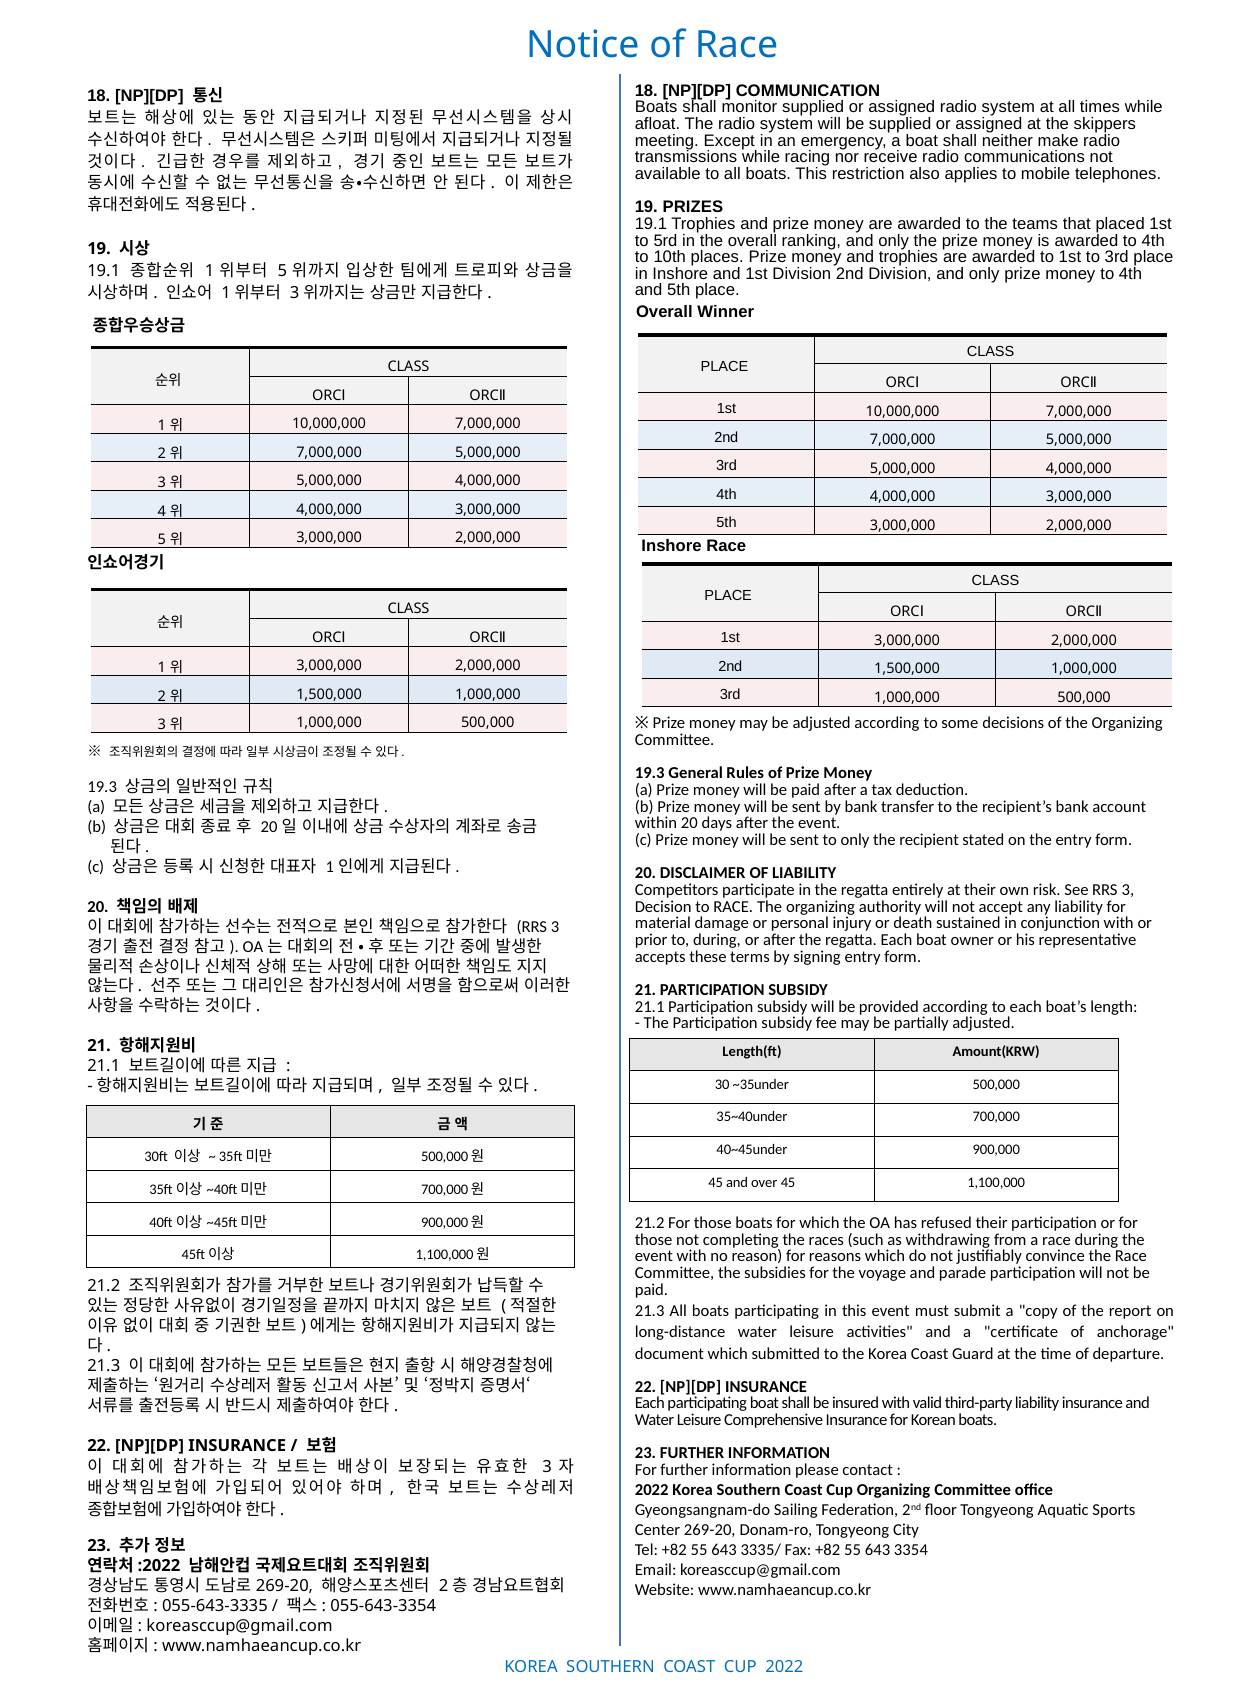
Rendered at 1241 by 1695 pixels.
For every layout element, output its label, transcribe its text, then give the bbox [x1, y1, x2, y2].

table_cell 2,000,000 [409, 647, 567, 675]
table_cell 1,100,000 [875, 1169, 1118, 1201]
table_header CLASS [250, 349, 567, 376]
table_cell 30ft 이상 ~ 35ft미만 [87, 1138, 330, 1170]
text_box KOREA SOUTHERN COAST CUP 2022 [190, 1648, 1118, 1684]
table_cell 1st [638, 393, 814, 420]
table_cell 1위 [91, 647, 249, 675]
table_cell 4위 [91, 491, 249, 518]
table_cell 1,500,000 [250, 676, 408, 703]
table_cell 10,000,000 [815, 393, 990, 420]
table_header CLASS [819, 566, 1172, 592]
table_header 순위 [91, 591, 249, 646]
table_cell 45 and over 45 [630, 1169, 874, 1201]
table_cell ORCⅡ [409, 619, 567, 646]
table_cell 35ft이상~40ft미만 [87, 1171, 330, 1202]
table_cell 7,000,000 [815, 421, 990, 449]
table_cell ORCⅠ [815, 364, 990, 392]
table_cell 700,000 [875, 1104, 1118, 1136]
table_cell 2위 [91, 434, 249, 461]
table_header Amount(KRW) [875, 1039, 1118, 1070]
table_cell 900,000원 [331, 1203, 574, 1235]
table_cell 3rd [638, 450, 814, 477]
table_cell 4,000,000 [409, 462, 567, 490]
table_cell 1,000,000 [409, 676, 567, 703]
table_header PLACE [638, 337, 814, 392]
table_cell ORCⅠ [250, 619, 408, 646]
table_cell 5,000,000 [815, 450, 990, 477]
table_cell 30 ~35under [630, 1071, 874, 1103]
table_cell 2위 [91, 676, 249, 703]
table_cell 1,000,000 [996, 650, 1172, 678]
table_cell 500,000원 [331, 1138, 574, 1170]
table_cell ORCⅡ [996, 593, 1172, 621]
table_cell 700,000원 [331, 1171, 574, 1202]
table_cell 500,000 [409, 704, 567, 732]
table_cell ORCⅡ [991, 364, 1167, 392]
table_cell 2,000,000 [409, 519, 567, 547]
table_cell 5,000,000 [991, 421, 1167, 449]
table_cell 4,000,000 [991, 450, 1167, 477]
table_cell 1st [642, 622, 818, 649]
table_cell 40ft이상~45ft미만 [87, 1203, 330, 1235]
table_cell 4,000,000 [250, 491, 408, 518]
text_box 인쇼어경기 [72, 544, 215, 580]
table_header 금 액 [331, 1106, 574, 1137]
table_cell ORCⅠ [250, 377, 408, 404]
table_cell 40~45under [630, 1137, 874, 1168]
text_box 18. [NP][DP] COMMUNICATION Boats shall monitor supplied or assigned radio system at all times while afloat. The radio system will be supplied or assigned at the skippers meeting. Except in an emergency, a boat shall neither make radio transmissions while racing nor receive radio communications not available to all boats. This restriction also applies to mobile telephones. 19. PRIZES 19.1 Trophies and prize money are awarded to the teams that placed 1st to 5rd in the overall ranking, and only the prize money is awarded to 4th to 10th places. Prize money and trophies are awarded to 1st to 3rd place in Inshore and 1st Division 2nd Division, and only prize money to 4th and 5th place. ※ Prize money may be adjusted according to some decisions of the Organizing Committee. 19.3 General Rules of Prize Money (a) Prize money will be paid after a tax deduction. (b) Prize money will be sent by bank transfer to the recipient’s bank account within 20 days after the event. (c) Prize money will be sent to only the recipient stated on the entry form. 20. DISCLAIMER OF LIABILITY Competitors participate in the regatta entirely at their own risk. See RRS 3, Decision to RACE. The organizing authority will not accept any liability for material damage or personal injury or death sustained in conjunction with or prior to, during, or after the regatta. Each boat owner or his representative accepts these terms by signing entry form. 21. PARTICIPATION SUBSIDY 21.1 Participation subsidy will be provided according to each boat’s length: - The Participation subsidy fee may be partially adjusted. 21.2 For those boats for which the OA has refused their participation or for those not completing the races (such as withdrawing from a race during the event with no reason) for reasons which do not justifiably convince the Race Committee, the subsidies for the voyage and parade participation will not be paid. 21.3 All boats participating in this event must submit a "copy of the report on long-distance water leisure activities" and a "certificate of anchorage" document which submitted to the Korea Coast Guard at the time of departure. 22. [NP][DP] INSURANCE Each participating boat shall be insured with valid third-party liability insurance and Water Leisure Comprehensive Insurance for Korean boats. 23. FURTHER INFORMATION For further information please contact : 2022 Korea Southern Coast Cup Organizing Committee office Gyeongsangnam-do Sailing Federation, 2nd floor Tongyeong Aquatic Sports Center 269-20, Donam-ro, Tongyeong City Tel: +82 55 643 3335/ Fax: +82 55 643 3354 Email: koreasccup@gmail.com Website: www.namhaeancup.co.kr [620, 75, 1190, 1695]
table_cell 1,100,000원 [331, 1236, 574, 1267]
table_header CLASS [815, 337, 1167, 363]
text_box Notice of Race [347, 12, 957, 73]
table_header 순위 [91, 349, 249, 404]
table_cell 2,000,000 [991, 507, 1167, 534]
table_cell 5th [638, 507, 814, 534]
table_cell 45ft이상 [87, 1236, 330, 1267]
table_cell ORCⅡ [409, 377, 567, 404]
table_cell 3,000,000 [250, 519, 408, 547]
table_cell 7,000,000 [250, 434, 408, 461]
table_cell 5위 [91, 519, 249, 547]
table_cell 3,000,000 [250, 647, 408, 675]
table_cell 2,000,000 [996, 622, 1172, 649]
table_cell ORCⅠ [819, 593, 995, 621]
table_cell 900,000 [875, 1137, 1118, 1168]
table_cell 5,000,000 [409, 434, 567, 461]
table_cell 3위 [91, 704, 249, 732]
table_header Length(ft) [630, 1039, 874, 1070]
text_box 종합우승상금 [77, 307, 201, 343]
table_cell 1위 [91, 405, 249, 433]
table_cell 500,000 [875, 1071, 1118, 1103]
table_cell 35~40under [630, 1104, 874, 1136]
table_cell 7,000,000 [409, 405, 567, 433]
table_cell 3rd [642, 679, 818, 706]
table_cell 4,000,000 [815, 478, 990, 506]
table_cell 500,000 [996, 679, 1172, 706]
table_header CLASS [250, 591, 567, 618]
text_box Overall Winner [621, 293, 801, 329]
table_cell 1,000,000 [819, 679, 995, 706]
table_cell 7,000,000 [991, 393, 1167, 420]
table_cell 2nd [638, 421, 814, 449]
table_cell 3,000,000 [815, 507, 990, 534]
table_cell 3위 [91, 462, 249, 490]
text_box Inshore Race [626, 527, 806, 563]
table_cell 1,000,000 [250, 704, 408, 732]
text_box 18. [NP][DP] 통신 보트는 해상에 있는 동안 지급되거나 지정된 무선시스템을 상시 수신하여야 한다. 무선시스템은 스키퍼 미팅에서 지급되거나 지정될 것이다. 긴급한 경우를 제외하고, 경기 중인 보트는 모든 보트가 동시에 수신할 수 없는 무선통신을 송•수신하면 안 된다. 이 제한은 휴대전화에도 적용된다. 19. 시상 19.1 종합순위 1위부터 5위까지 입상한 팀에게 트로피와 상금을 시상하며. 인쇼어 1위부터 3위까지는 상금만 지급한다. ※ 조직위원회의 결정에 따라 일부 시상금이 조정될 수 있다. 19.3 상금의 일반적인 규칙 (a) 모든 상금은 세금을 제외하고 지급한다. (b) 상금은 대회 종료 후 20일 이내에 상금 수상자의 계좌로 송금 된다. (c) 상금은 등록 시 신청한 대표자 1인에게 지급된다. 20. 책임의 배제 이 대회에 참가하는 선수는 전적으로 본인 책임으로 참가한다 (RRS 3 경기 출전 결정 참고). OA는 대회의 전 • 후 또는 기간 중에 발생한 물리적 손상이나 신체적 상해 또는 사망에 대한 어떠한 책임도 지지 않는다. 선주 또는 그 대리인은 참가신청서에 서명을 함으로써 이러한 사항을 수락하는 것이다. 21. 항해지원비 21.1 보트길이에 따른 지급 : -항해지원비는 보트길이에 따라 지급되며, 일부 조정될 수 있다. 21.2 조직위원회가 참가를 거부한 보트나 경기위원회가 납득할 수 있는 정당한 사유없이 경기일정을 끝까지 마치지 않은 보트 (적절한 이유 없이 대회 중 기권한 보트)에게는 항해지원비가 지급되지 않는다. 21.3 이 대회에 참가하는 모든 보트들은 현지 출항 시 해양경찰청에 제출하는 ‘원거리 수상레저 활동 신고서 사본’ 및 ‘정박지 증명서‘ 서류를 출전등록 시 반드시 제출하여야 한다. 22. [NP][DP] INSURANCE / 보험 이 대회에 참가하는 각 보트는 배상이 보장되는 유효한 3자 배상책임보험에 가입되어 있어야 하며, 한국 보트는 수상레저 종합보험에 가입하여야 한다. 23. 추가 정보 연락처:2022 남해안컵 국제요트대회 조직위원회 경상남도 통영시 도남로269-20, 해양스포츠센터 2층 경남요트협회 전화번호: 055-643-3335 / 팩스: 055-643-3354 이메일: koreasccup@gmail.com 홈페이지: www.namhaeancup.co.kr [72, 75, 589, 1663]
table_cell 1,500,000 [819, 650, 995, 678]
table_cell 4th [638, 478, 814, 506]
table_cell 3,000,000 [991, 478, 1167, 506]
table_header PLACE [642, 566, 818, 621]
table_cell 3,000,000 [409, 491, 567, 518]
table_cell 2nd [642, 650, 818, 678]
table_cell 10,000,000 [250, 405, 408, 433]
table_cell 5,000,000 [250, 462, 408, 490]
table_cell 3,000,000 [819, 622, 995, 649]
table_header 기 준 [87, 1106, 330, 1137]
